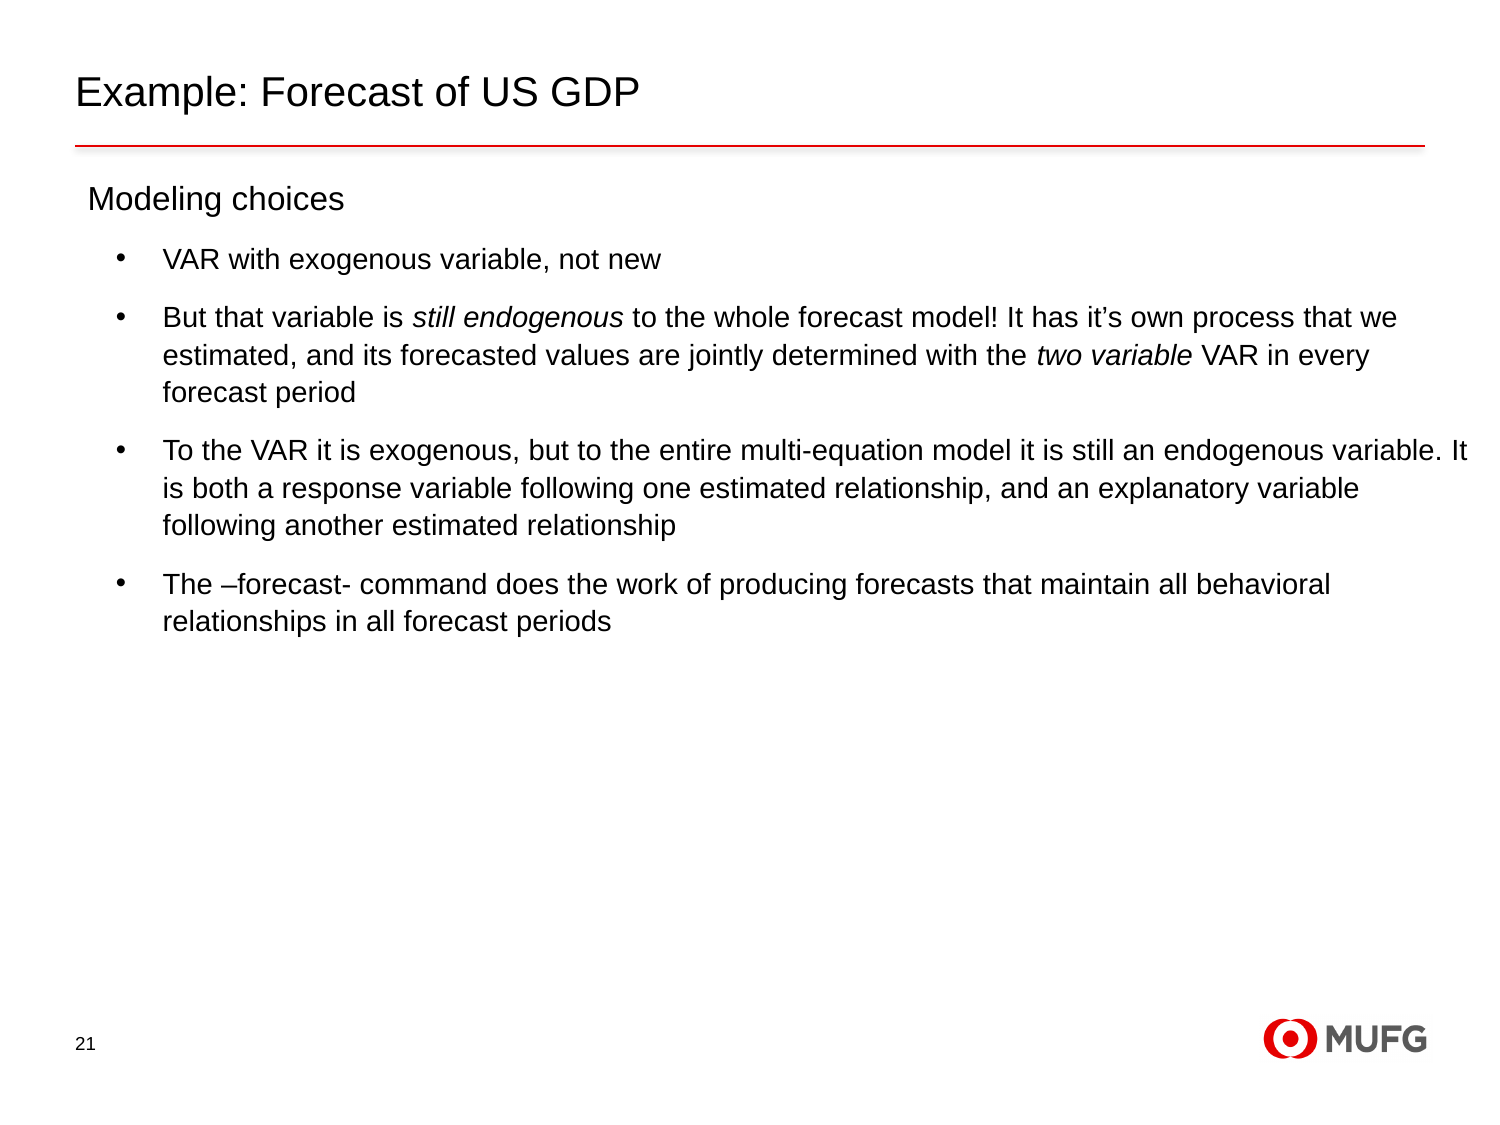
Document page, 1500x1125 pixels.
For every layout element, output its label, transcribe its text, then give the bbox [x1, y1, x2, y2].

list Modeling choices VAR with exogenous variable, not new But that variable is still endogenous to the whole forecast model! It has it’s own process that we estimated, and its forecasted values are jointly determined with the two variable VAR in every forecast period To the VAR it is exogenous, but to the entire multi-equation model it is still an endogenous variable. It is both a response variable following one estimated relationship, and an explanatory variable following another estimated relationship The –forecast- command does the work of producing forecasts that maintain all behavioral relationships in all forecast periods [87, 174, 1475, 1100]
slide_number 21 [75, 1031, 106, 1061]
title Example: Forecast of US GDP [75, 60, 1237, 124]
